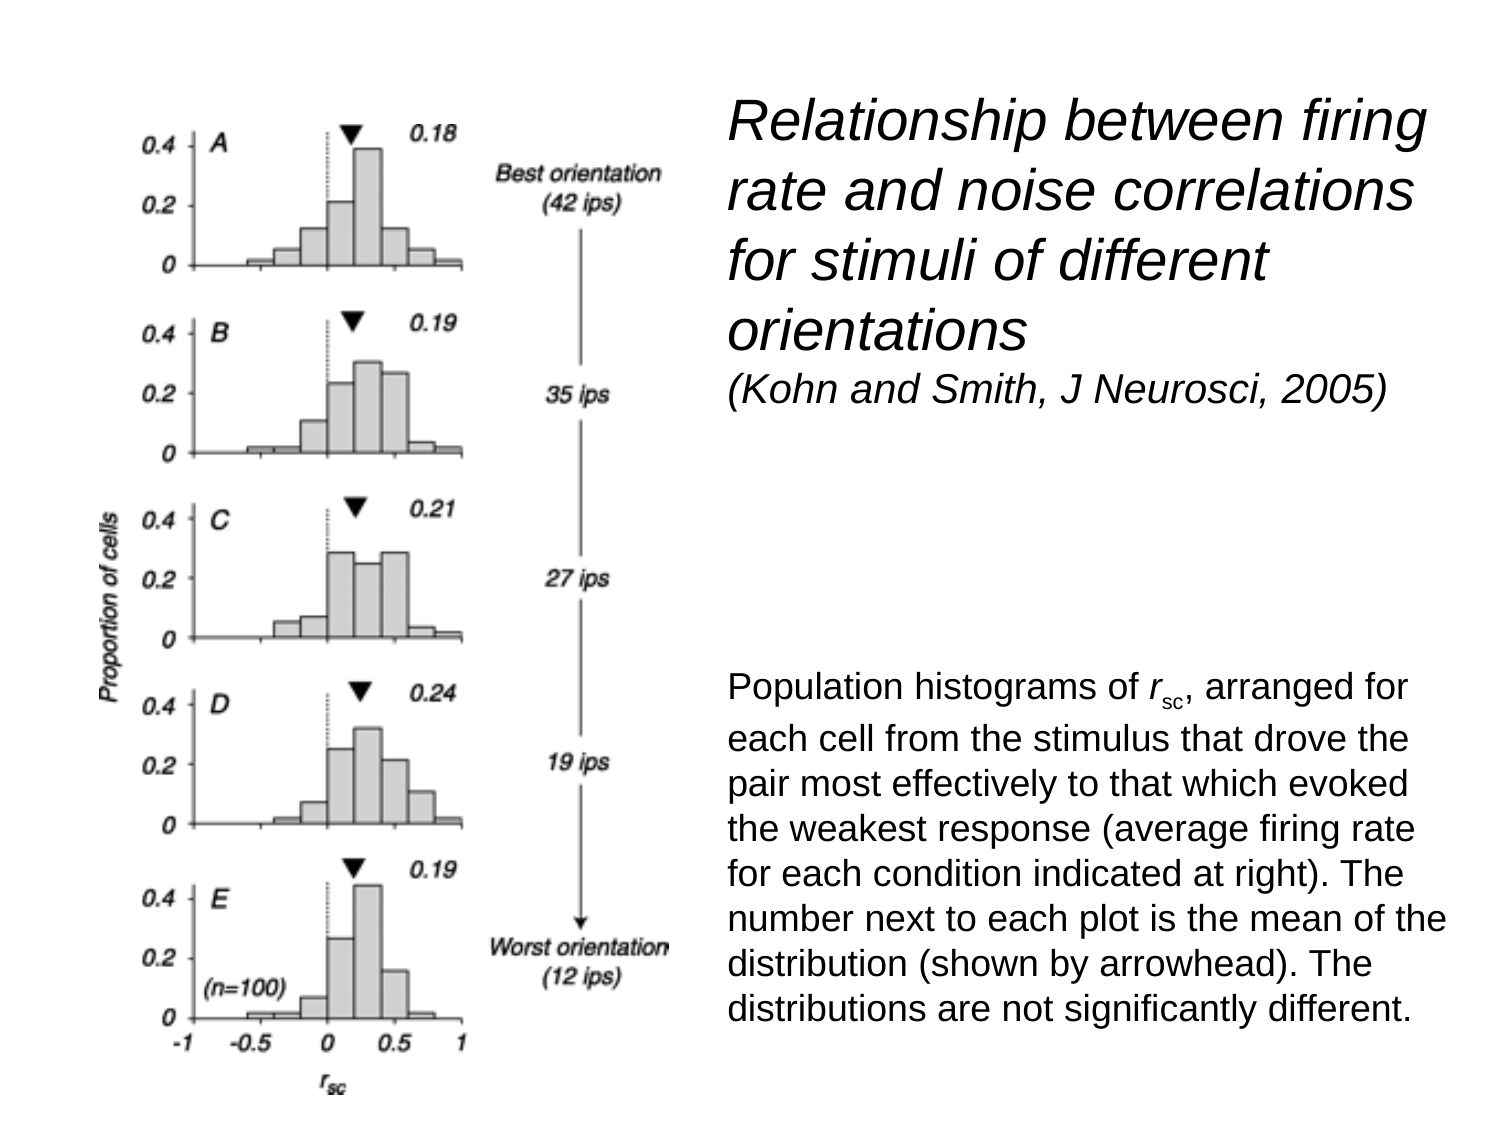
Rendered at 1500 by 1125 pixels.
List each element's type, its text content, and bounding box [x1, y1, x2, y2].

text_box Relationship between firing rate and noise correlations for stimuli of different orientations (Kohn and Smith, J Neurosci, 2005) Population histograms of rsc, arranged for each cell from the stimulus that drove the pair most effectively to that which evoked the weakest response (average firing rate for each condition indicated at right). The number next to each plot is the mean of the distribution (shown by arrowhead). The distributions are not significantly different. [712, 74, 1463, 1036]
picture [99, 124, 669, 1095]
